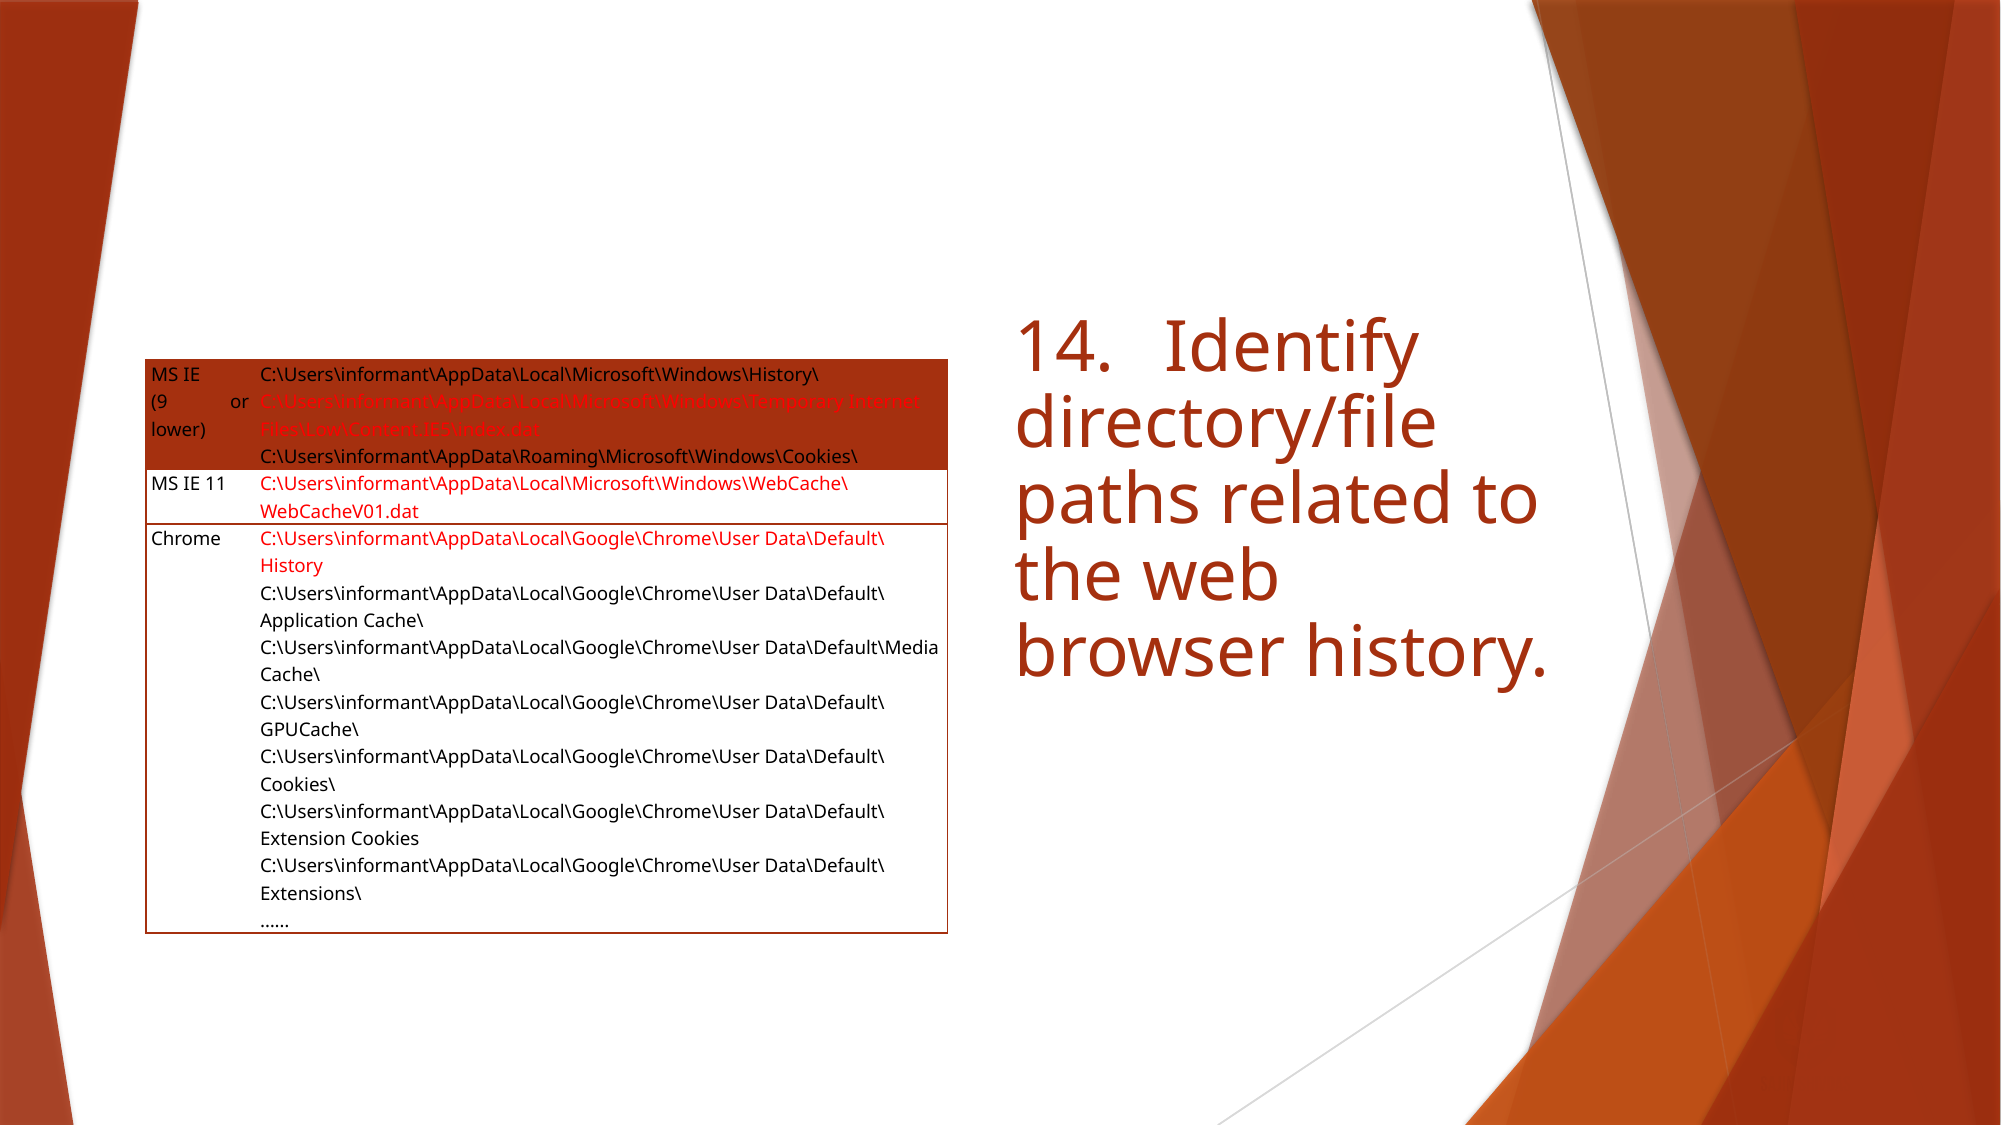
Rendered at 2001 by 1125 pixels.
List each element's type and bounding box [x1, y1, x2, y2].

text_box [0, 0, 2000, 1125]
